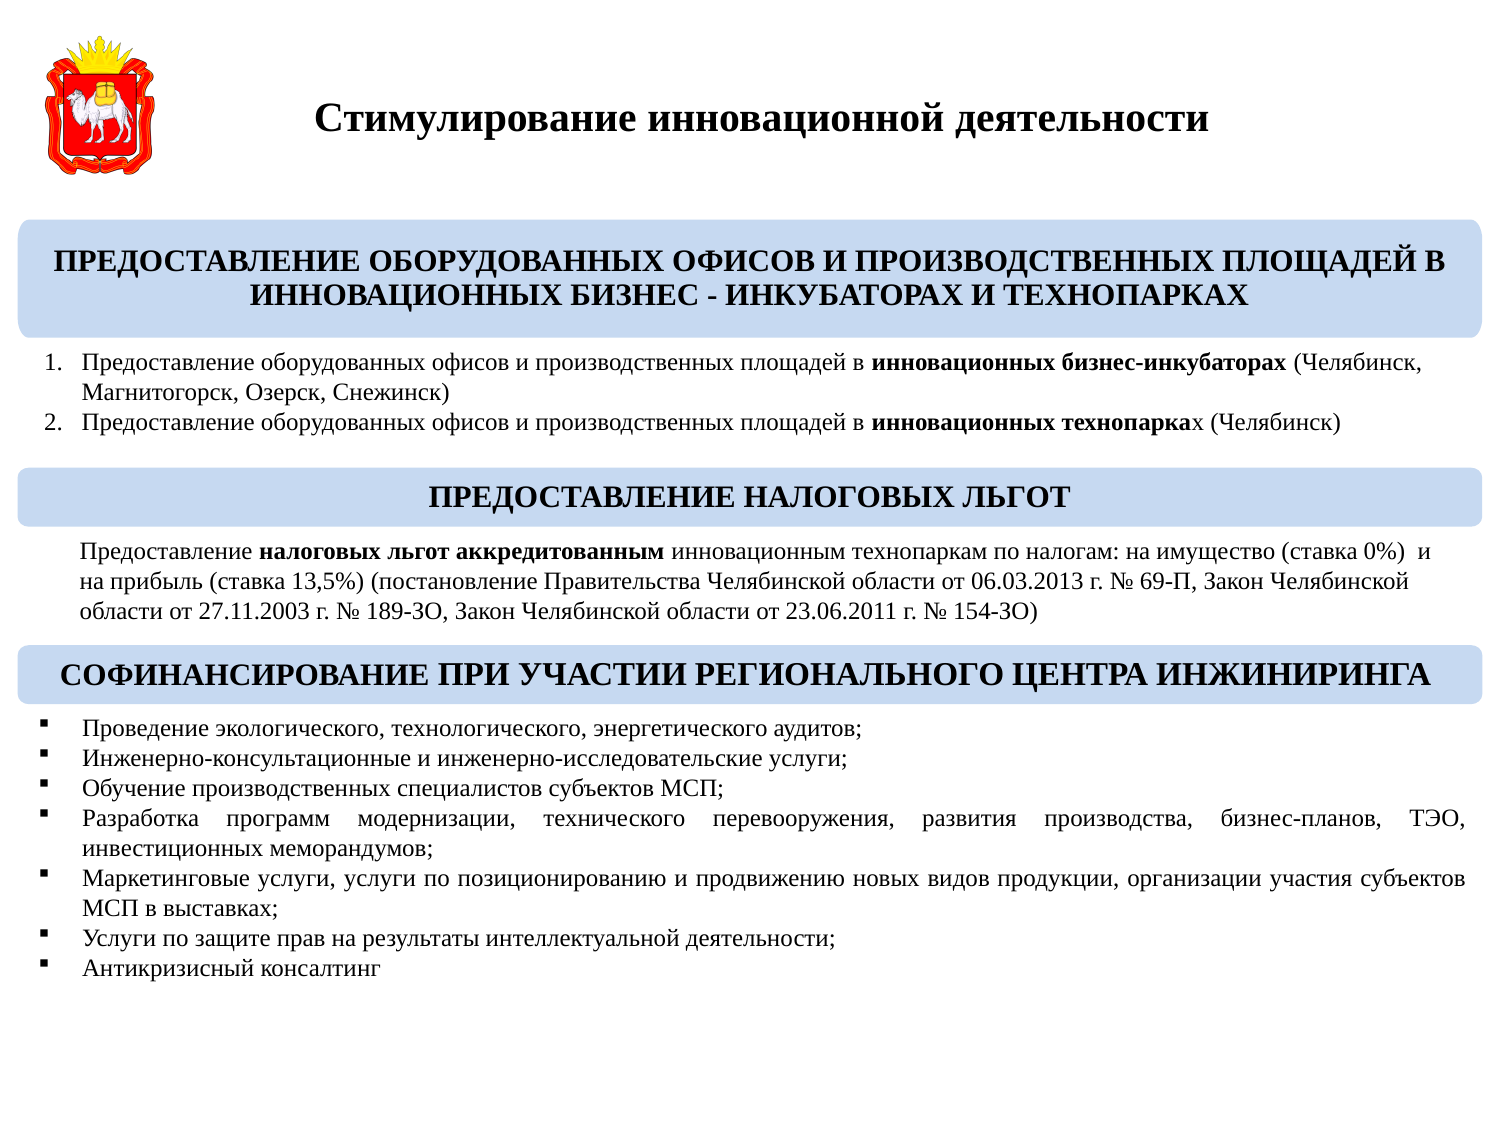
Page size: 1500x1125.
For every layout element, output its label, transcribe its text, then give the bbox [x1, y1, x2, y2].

picture [44, 35, 155, 175]
text_box Стимулирование инновационной деятельности [253, 88, 1270, 149]
text_box СОФИНАНСИРОВАНИЕ ПРИ УЧАСТИИ РЕГИОНАЛЬНОГО ЦЕНТРА ИНЖИНИРИНГА [15, 643, 1485, 705]
text_box ПРЕДОСТАВЛЕНИЕ НАЛОГОВЫХ ЛЬГОТ [15, 465, 1485, 529]
text_box ПРЕДОСТАВЛЕНИЕ ОБОРУДОВАННЫХ ОФИСОВ И ПРОИЗВОДСТВЕННЫХ ПЛОЩАДЕЙ В ИННОВАЦИОННЫХ БИЗНЕС - ИНКУБАТОРАХ И ТЕХНОПАРКАХ [15, 217, 1485, 340]
text_box Предоставление оборудованных офисов и производственных площадей в инновационных бизнес-инкубаторах (Челябинск, Магнитогорск, Озерск, Снежинск) Предоставление оборудованных офисов и производственных площадей в инновационных технопарках (Челябинск) [29, 338, 1459, 443]
text_box Проведение экологического, технологического, энергетического аудитов; Инженерно-консультационные и инженерно-исследовательские услуги; Обучение производственных специалистов субъектов МСП; Разработка программ модернизации, технического перевооружения, развития производства, бизнес-планов, ТЭО, инвестиционных меморандумов; Маркетинговые услуги, услуги по позиционированию и продвижению новых видов продукции, организации участия субъектов МСП в выставках; Услуги по защите прав на результаты интеллектуальной деятельности; Антикризисный консалтинг [23, 704, 1483, 989]
text_box Предоставление налоговых льгот аккредитованным инновационным технопаркам по налогам: на имущество (ставка 0%) и на прибыль (ставка 13,5%) (постановление Правительства Челябинской области от 06.03.2013 г. № 69-П, Закон Челябинской области от 27.11.2003 г. № 189-ЗО, Закон Челябинской области от 23.06.2011 г. № 154-ЗО) [64, 527, 1471, 632]
